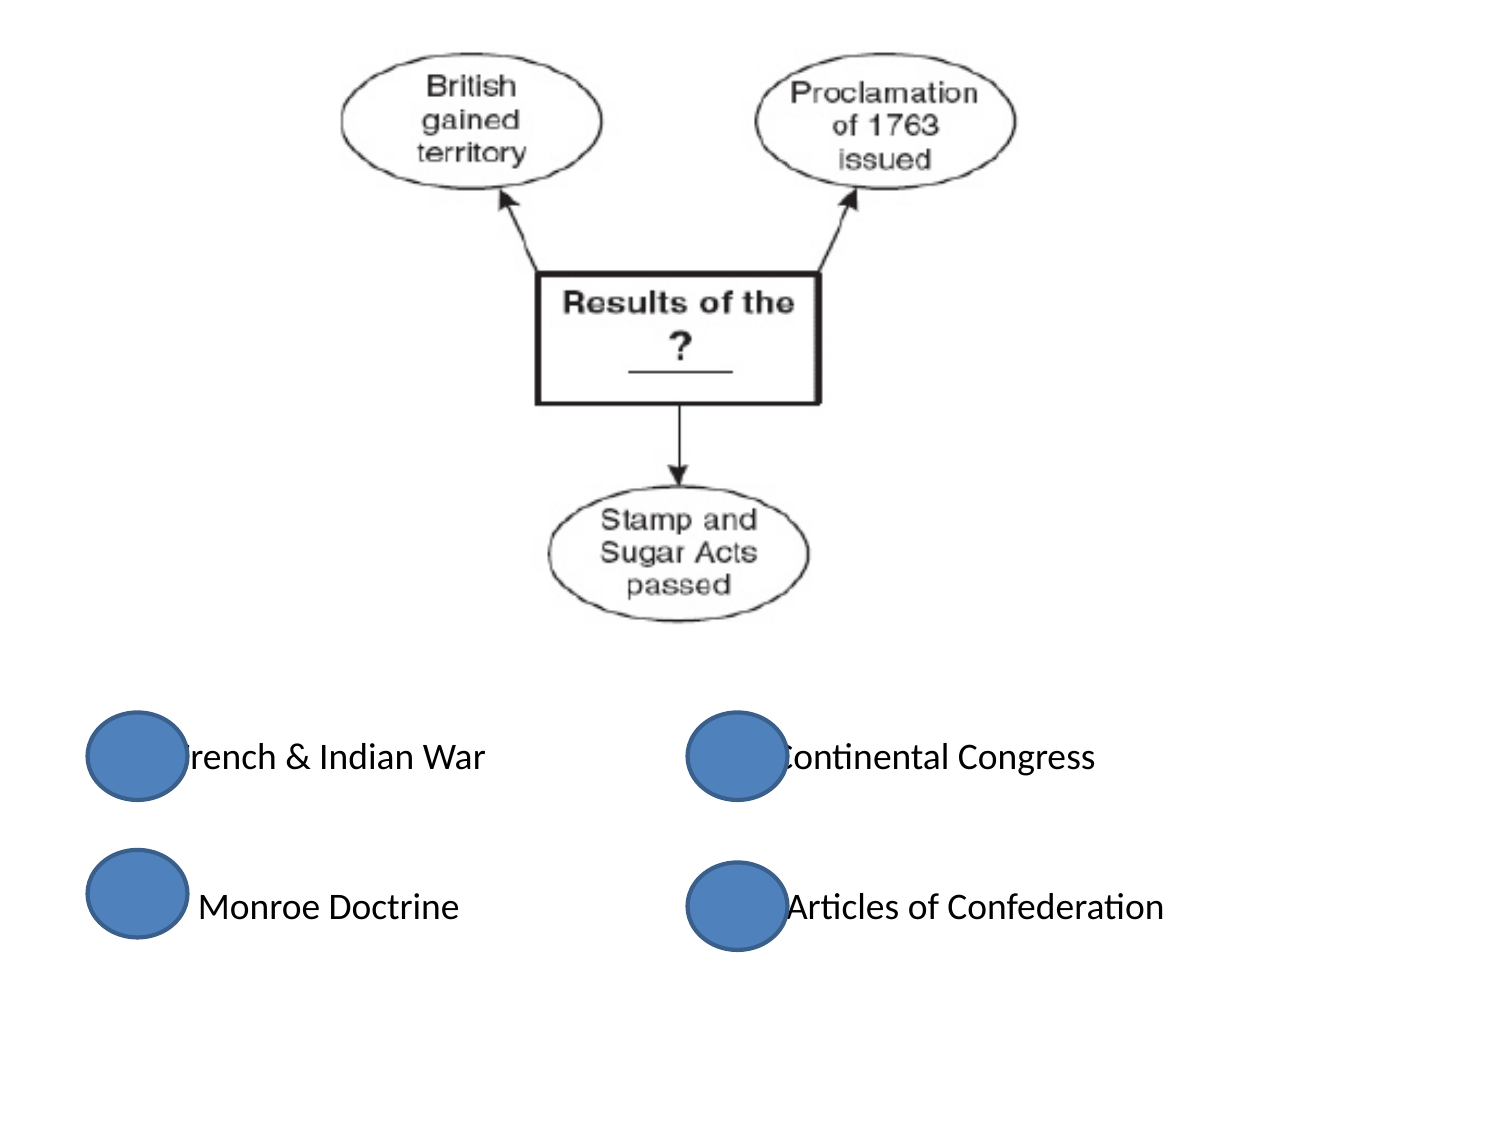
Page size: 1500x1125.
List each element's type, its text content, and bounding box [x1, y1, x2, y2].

text_box [85, 847, 190, 940]
text_box Articles of Confederation [776, 874, 1293, 935]
text_box French & Indian War [176, 724, 614, 785]
text_box [685, 710, 790, 803]
text_box [685, 860, 790, 953]
picture [237, 49, 1182, 645]
text_box Monroe Doctrine [183, 874, 588, 935]
text_box [85, 710, 190, 803]
text_box Continental Congress [776, 724, 1224, 785]
